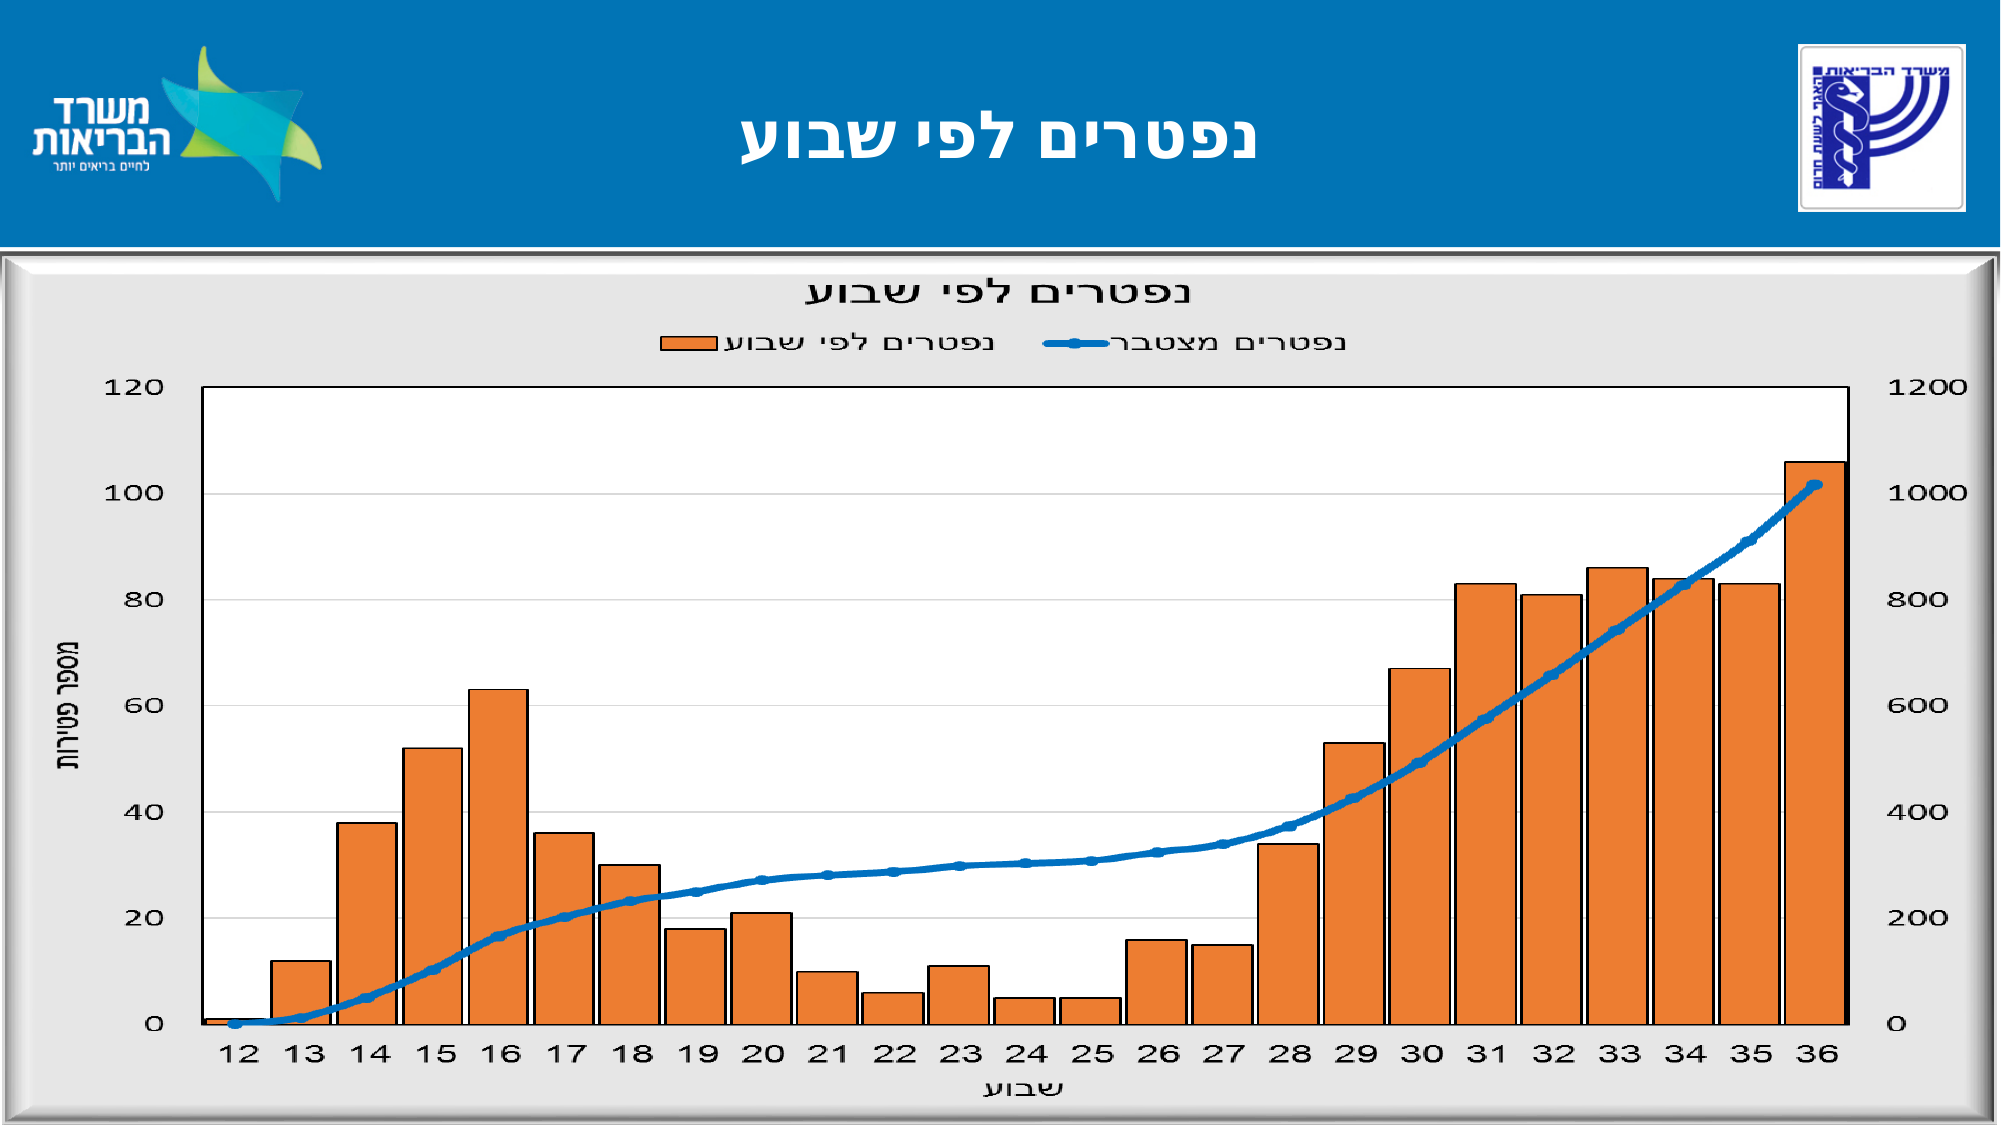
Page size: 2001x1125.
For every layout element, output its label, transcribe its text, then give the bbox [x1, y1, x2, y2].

title נפטרים לפי שבוע [137, 66, 1863, 207]
picture [0, 0, 2001, 1125]
